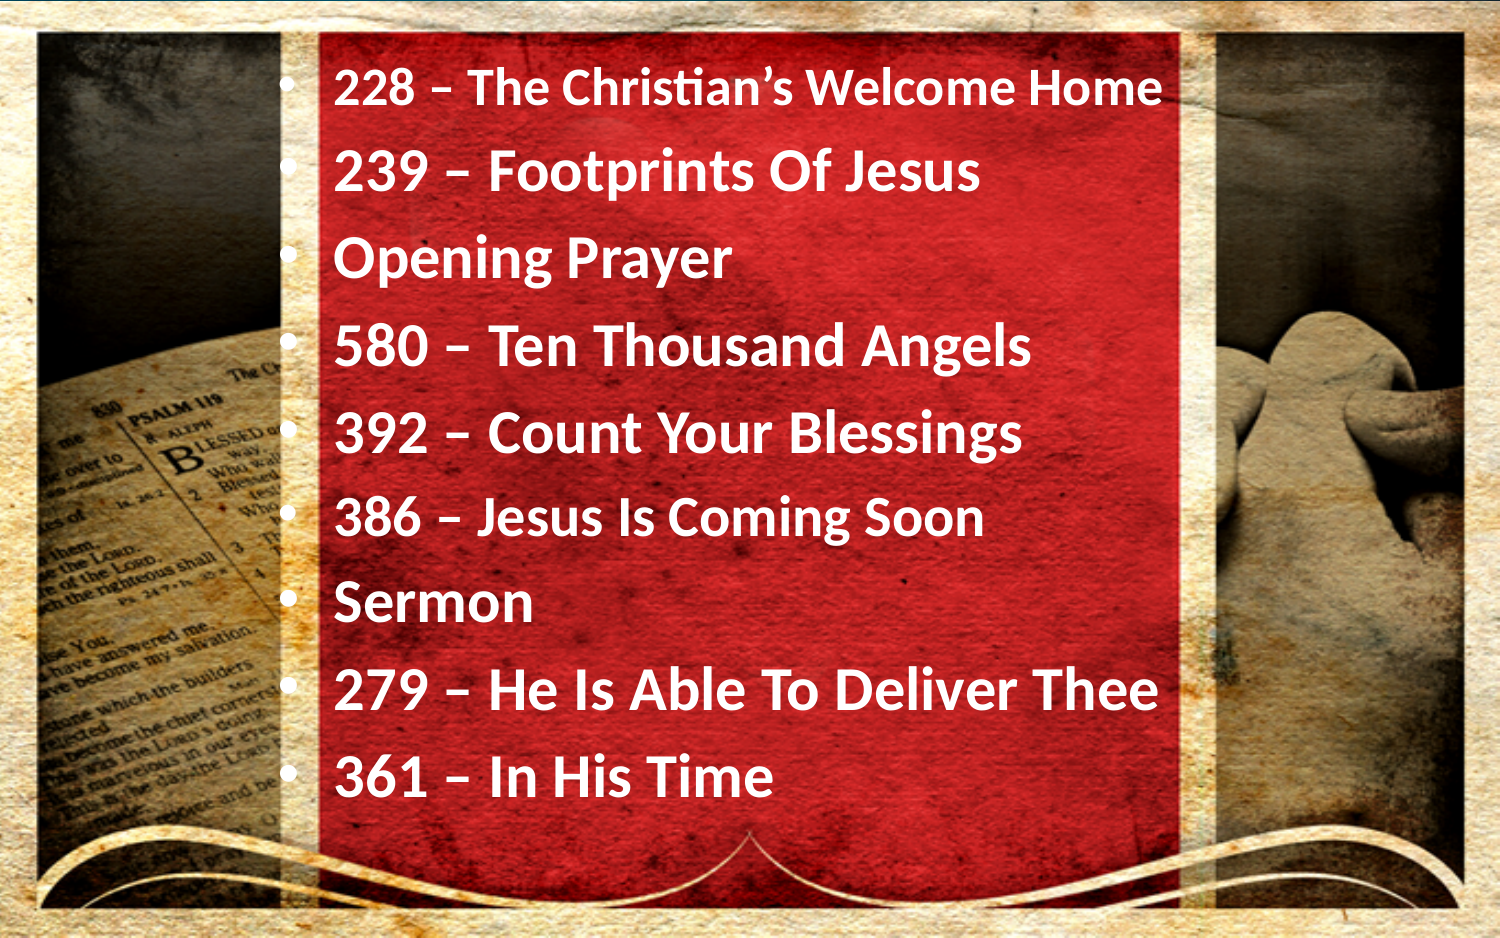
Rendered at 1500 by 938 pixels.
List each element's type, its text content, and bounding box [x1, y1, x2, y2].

list 228 – The Christian’s Welcome Home 239 – Footprints Of Jesus Opening Prayer 580 – Ten Thousand Angels 392 – Count Your Blessings 386 – Jesus Is Coming Soon Sermon 279 – He Is Able To Deliver Thee 361 – In His Time [262, 43, 1225, 894]
picture [0, 0, 1500, 938]
